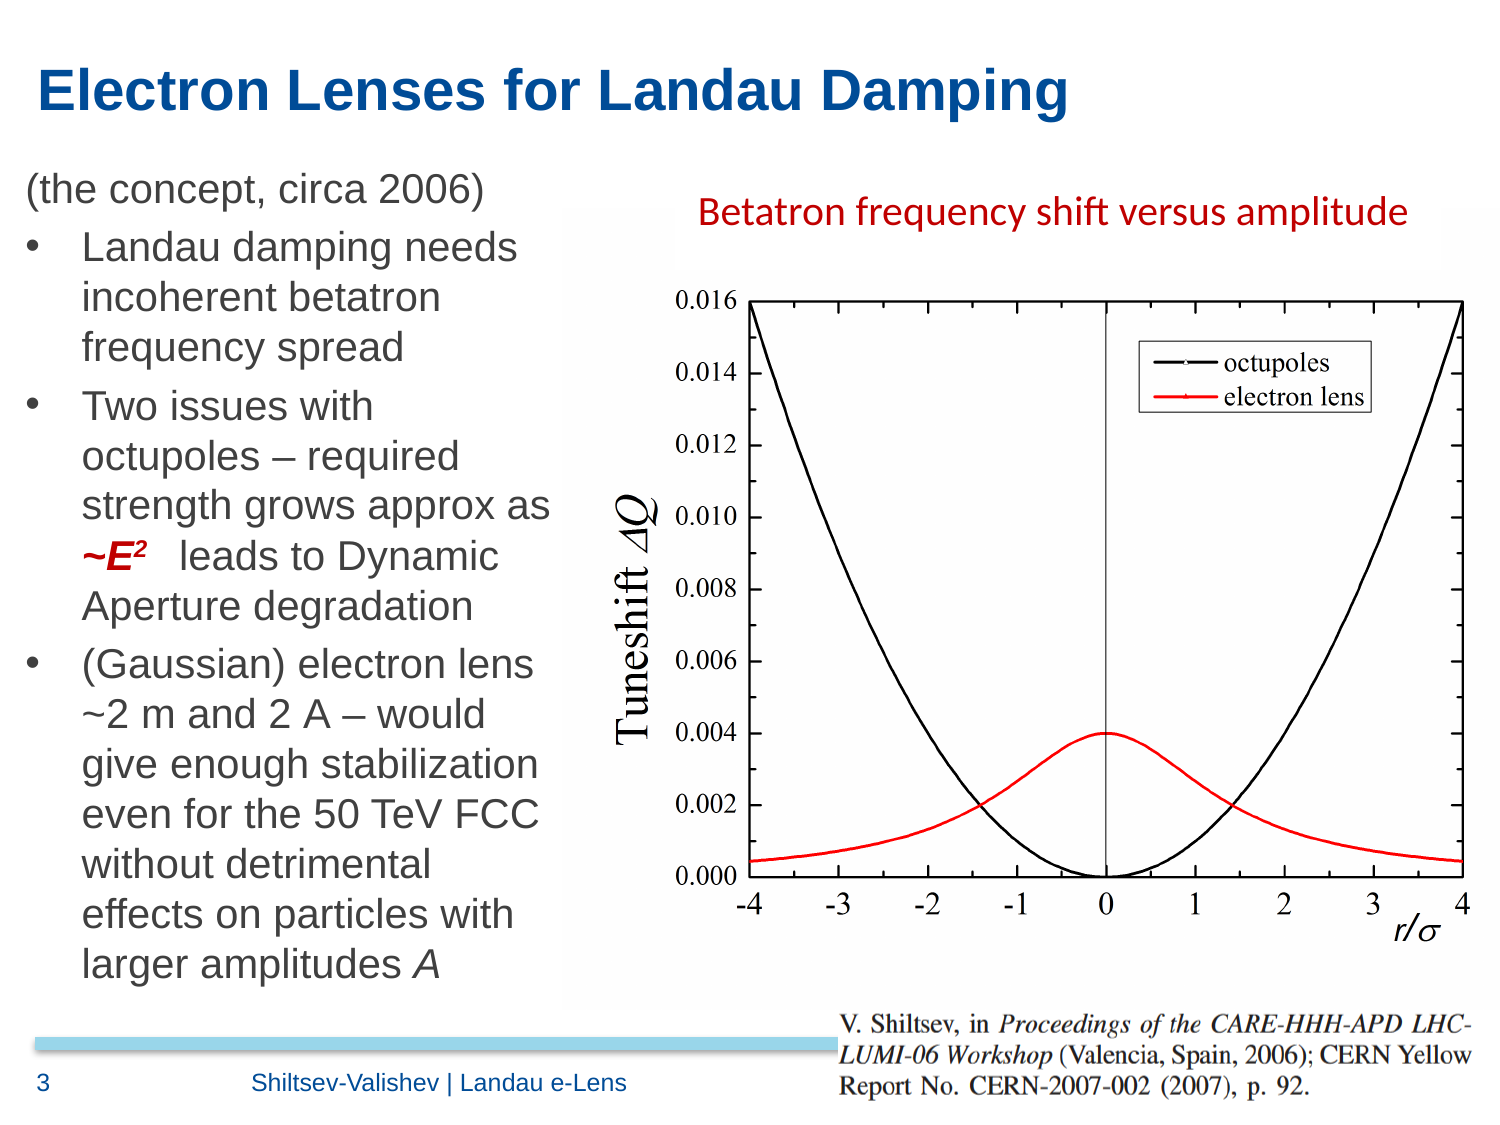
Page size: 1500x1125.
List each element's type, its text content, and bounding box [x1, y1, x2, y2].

list (the concept, circa 2006) Landau damping needs incoherent betatron frequency spread Two issues with octupoles – required strength grows approx as ~E2 leads to Dynamic Aperture degradation (Gaussian) electron lens ~2 m and 2 А – would give enough stabilization even for the 50 TeV FCC without detrimental effects on particles with larger amplitudes A [25, 161, 563, 1010]
footer Shiltsev-Valishev | Landau e-Lens [251, 1066, 834, 1107]
text_box Betatron frequency shift versus amplitude [674, 176, 1442, 207]
title Electron Lenses for Landau Damping [37, 17, 1463, 123]
slide_number 3 [36, 1066, 105, 1106]
picture [562, 208, 1500, 1010]
picture [838, 1011, 1479, 1102]
